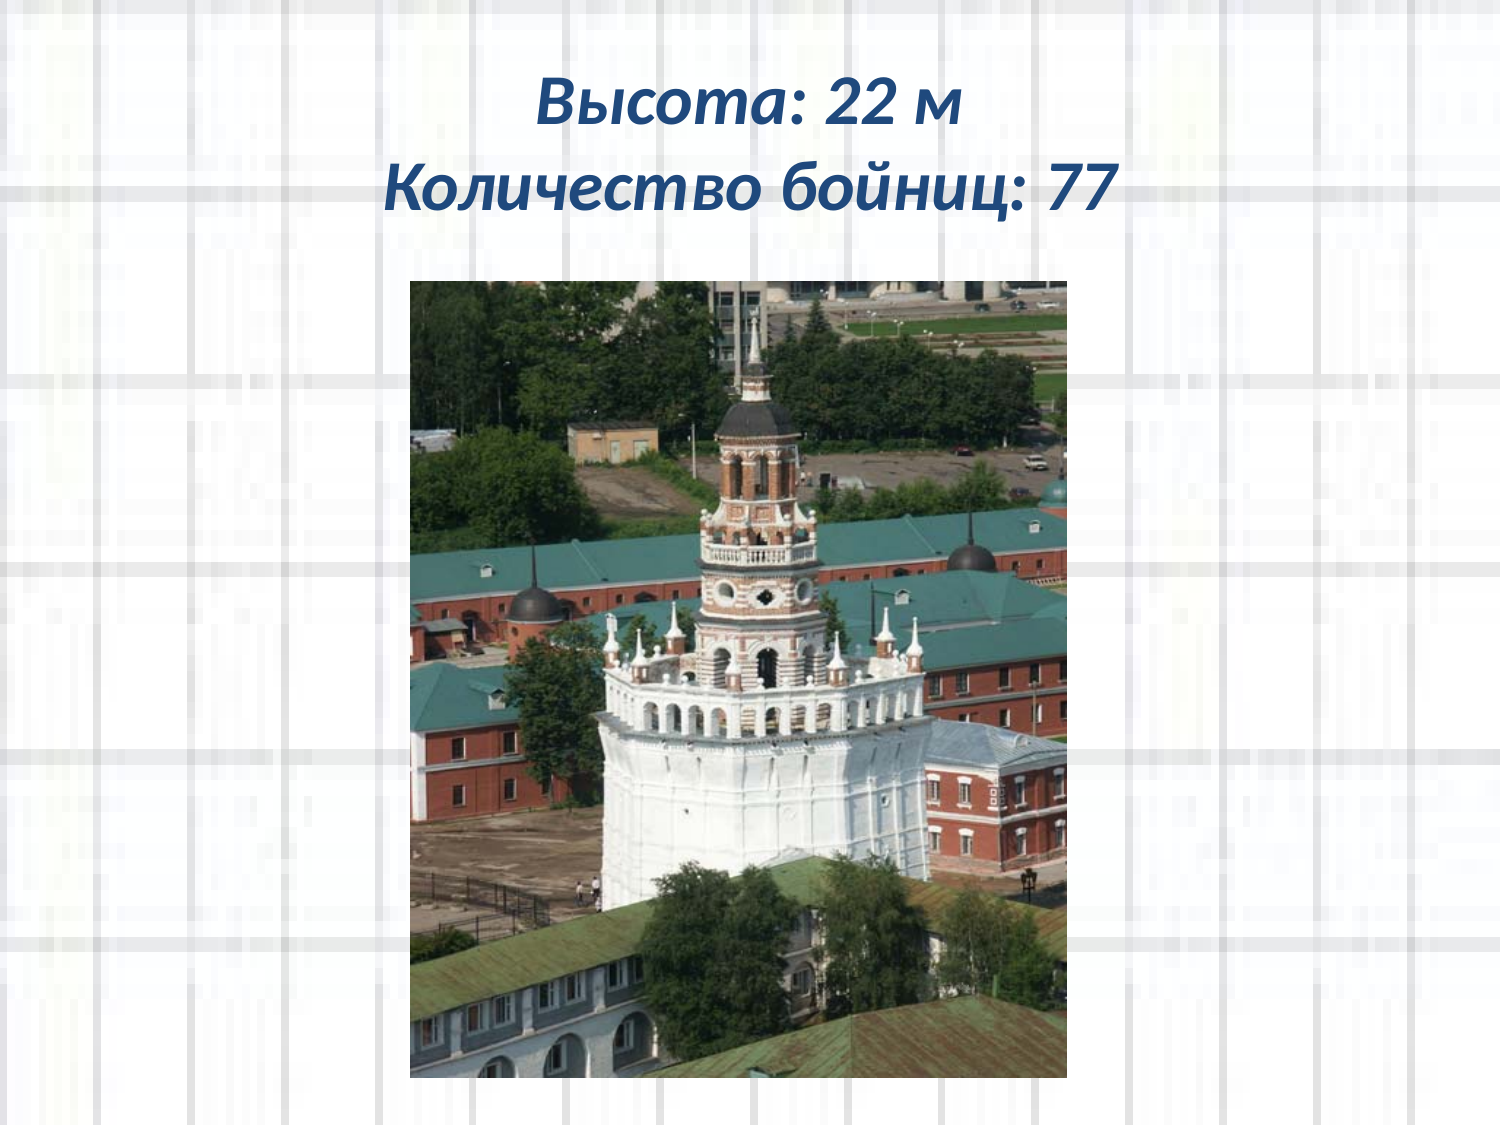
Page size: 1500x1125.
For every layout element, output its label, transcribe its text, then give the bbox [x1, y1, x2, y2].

picture [0, 0, 1500, 1125]
title Высота: 22 м Количество бойниц: 77 [75, 45, 1425, 233]
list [409, 280, 1067, 1079]
